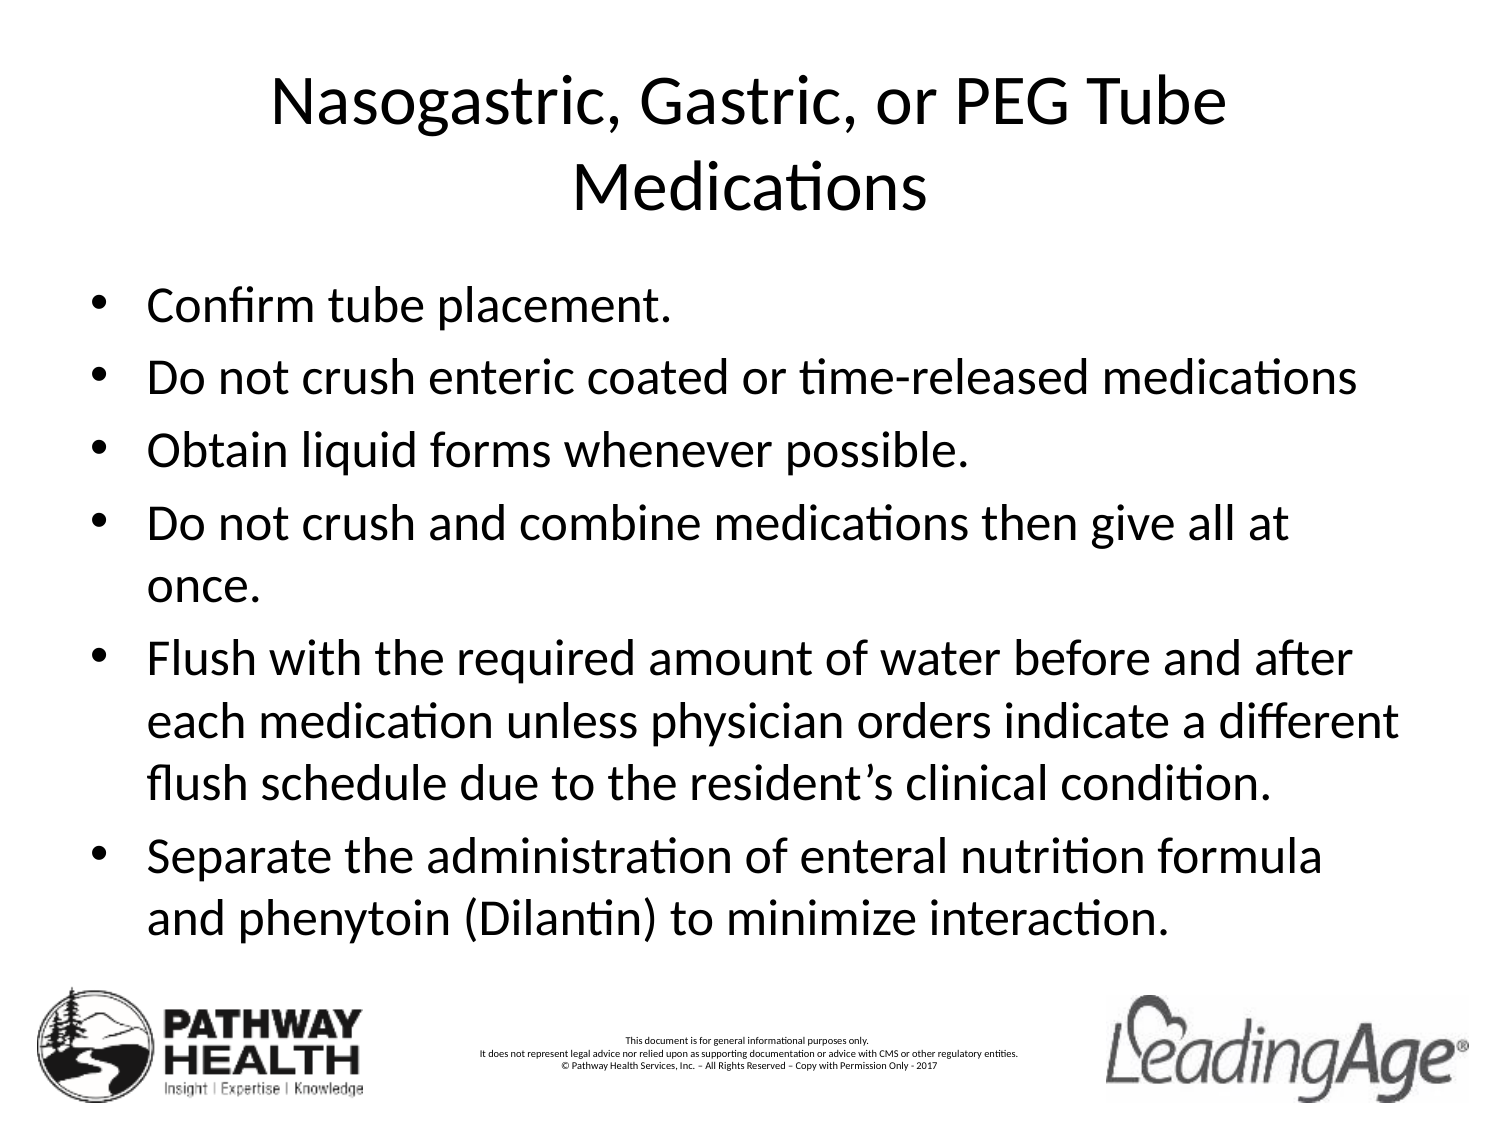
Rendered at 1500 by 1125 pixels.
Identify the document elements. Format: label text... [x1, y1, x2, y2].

list Confirm tube placement. Do not crush enteric coated or time-released medications Obtain liquid forms whenever possible. Do not crush and combine medications then give all at once. Flush with the required amount of water before and after each medication unless physician orders indicate a different flush schedule due to the resident’s clinical condition. Separate the administration of enteral nutrition formula and phenytoin (Dilantin) to minimize interaction. [75, 262, 1425, 1005]
picture [1106, 995, 1469, 1103]
picture [37, 986, 363, 1103]
title Nasogastric, Gastric, or PEG Tube Medications [75, 45, 1425, 233]
